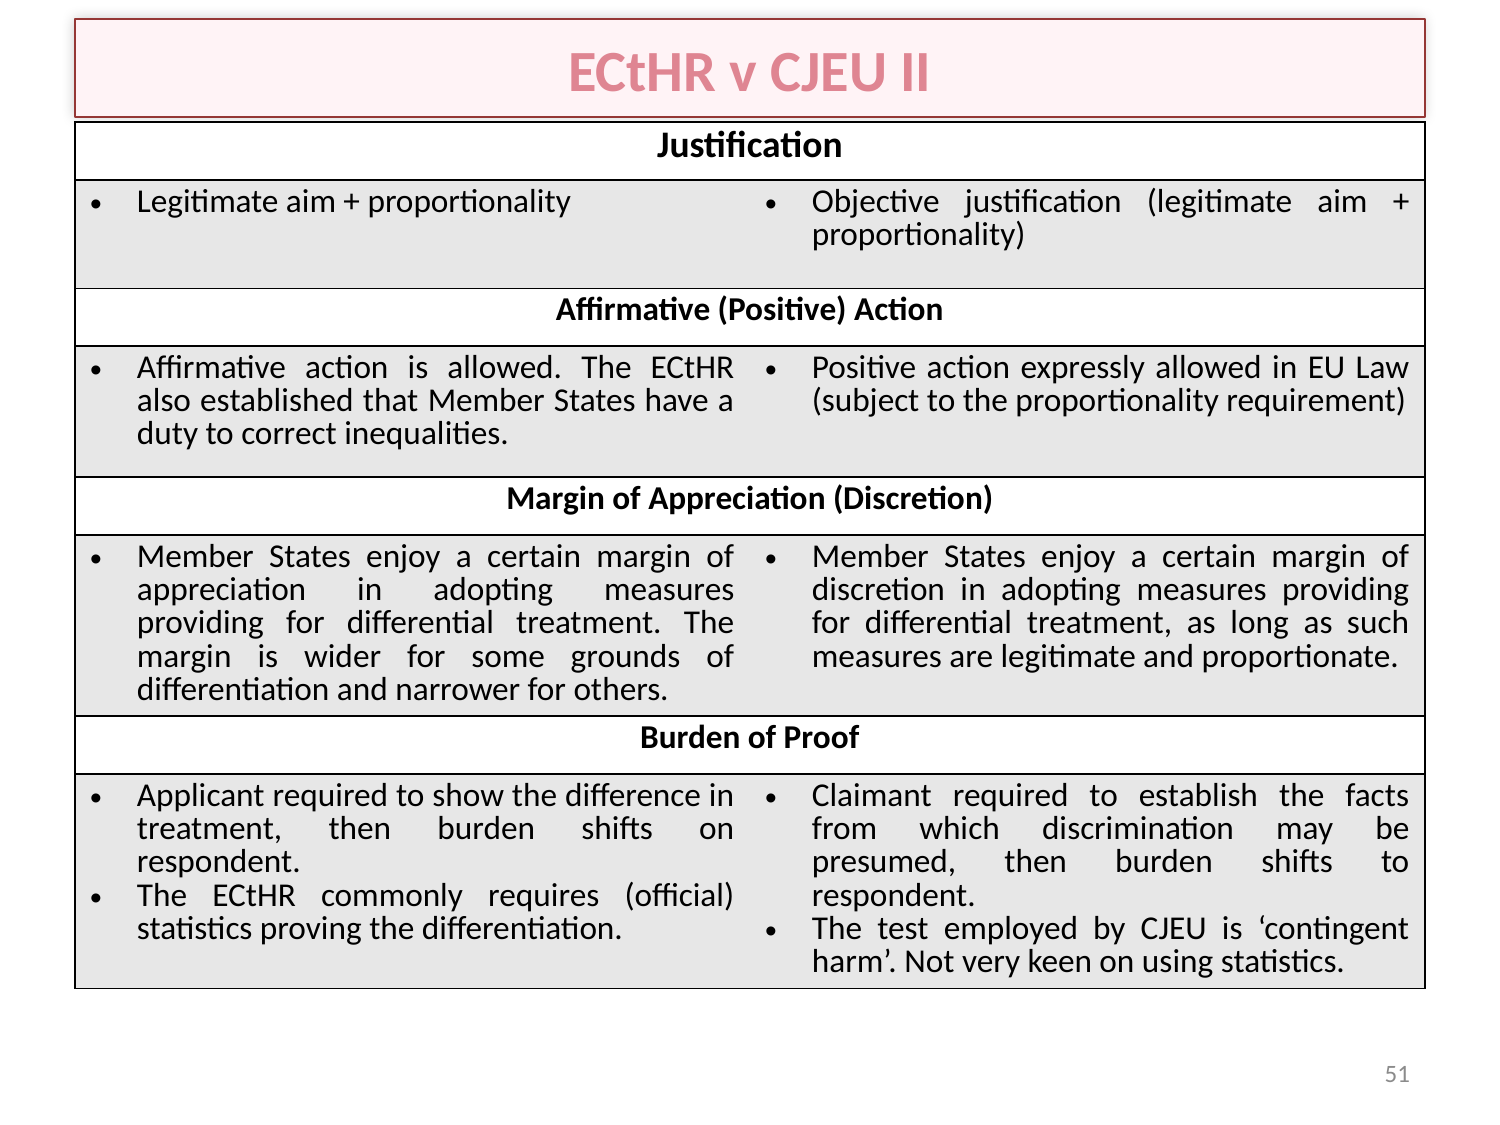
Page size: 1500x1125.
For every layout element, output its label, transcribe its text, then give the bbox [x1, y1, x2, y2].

table_cell Member States enjoy a certain margin of appreciation in adopting measures providing for differential treatment. The margin is wider for some grounds of differentiation and narrower for others. [76, 536, 750, 715]
table_cell Applicant required to show the difference in treatment, then burden shifts on respondent. The ECtHR commonly requires (official) statistics proving the differentiation. [76, 775, 750, 988]
table_cell Affirmative action is allowed. The ECtHR also established that Member States have a duty to correct inequalities. [76, 347, 750, 476]
table_cell Affirmative (Positive) Action [76, 289, 1424, 345]
table_cell Margin of Appreciation (Discretion) [76, 478, 1424, 534]
table_cell Legitimate aim + proportionality [76, 181, 750, 288]
title ECtHR v CJEU II [75, 19, 1425, 118]
slide_number 51 [1074, 1042, 1425, 1103]
table_cell Member States enjoy a certain margin of discretion in adopting measures providing for differential treatment, as long as such measures are legitimate and proportionate. [750, 536, 1424, 715]
table_cell Claimant required to establish the facts from which discrimination may be presumed, then burden shifts to respondent. The test employed by CJEU is ‘contingent harm’. Not very keen on using statistics. [750, 775, 1424, 988]
table_cell Positive action expressly allowed in EU Law (subject to the proportionality requirement) [750, 347, 1424, 476]
table_cell Objective justification (legitimate aim + proportionality) [750, 181, 1424, 288]
table_header Justification [76, 123, 1424, 179]
table_cell Burden of Proof [76, 717, 1424, 773]
